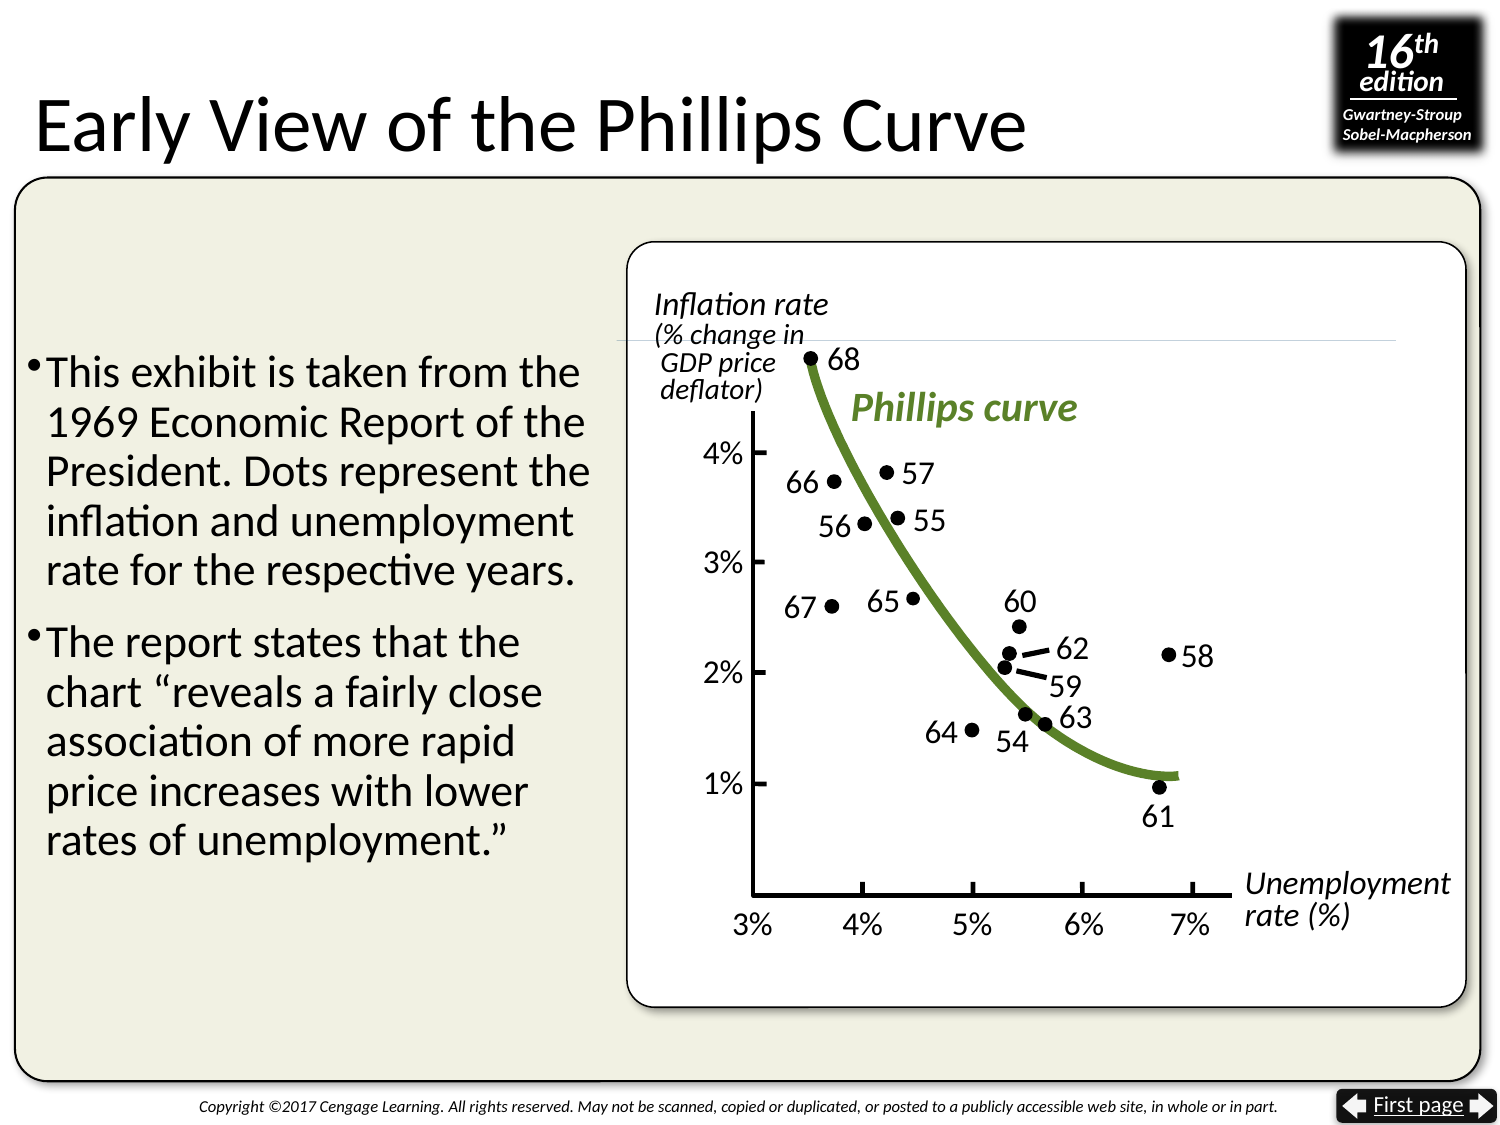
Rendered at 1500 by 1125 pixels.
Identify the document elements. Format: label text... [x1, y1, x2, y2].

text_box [809, 358, 1179, 777]
title Early View of the Phillips Curve [19, 64, 1481, 163]
text_box [626, 241, 1467, 1009]
text_box [753, 411, 1232, 896]
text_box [924, 709, 979, 751]
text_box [1038, 695, 1094, 736]
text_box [804, 337, 862, 379]
text_box 2% [702, 650, 744, 691]
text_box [751, 452, 767, 785]
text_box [866, 578, 920, 620]
text_box 7% [1169, 902, 1211, 943]
text_box 5% [951, 902, 993, 943]
text_box 3% [702, 539, 744, 580]
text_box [880, 451, 936, 492]
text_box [785, 459, 841, 501]
text_box Inflation rate (% change in GDP price deflator) [653, 341, 804, 406]
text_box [783, 584, 838, 626]
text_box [998, 669, 1083, 705]
text_box 1% [702, 761, 744, 802]
text_box 4% [842, 902, 884, 943]
text_box 4% [702, 430, 744, 471]
text_box 3% [732, 902, 773, 943]
text_box Unemployment rate (%) [1244, 868, 1452, 933]
text_box Inflation rate (% change in GDP price deflator) [653, 289, 830, 340]
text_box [891, 497, 948, 539]
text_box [1003, 626, 1091, 668]
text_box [1002, 579, 1038, 625]
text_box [817, 503, 871, 545]
text_box This exhibit is taken from the 1969 Economic Report of the President. Dots represent the inflation and unemployment rate for the respective years. The report states that the chart “reveals a fairly close association of more rapid price increases with lower rates of unemployment.” [11, 340, 627, 873]
text_box 6% [1063, 902, 1105, 943]
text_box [995, 710, 1032, 760]
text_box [1162, 633, 1216, 675]
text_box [1140, 781, 1176, 835]
